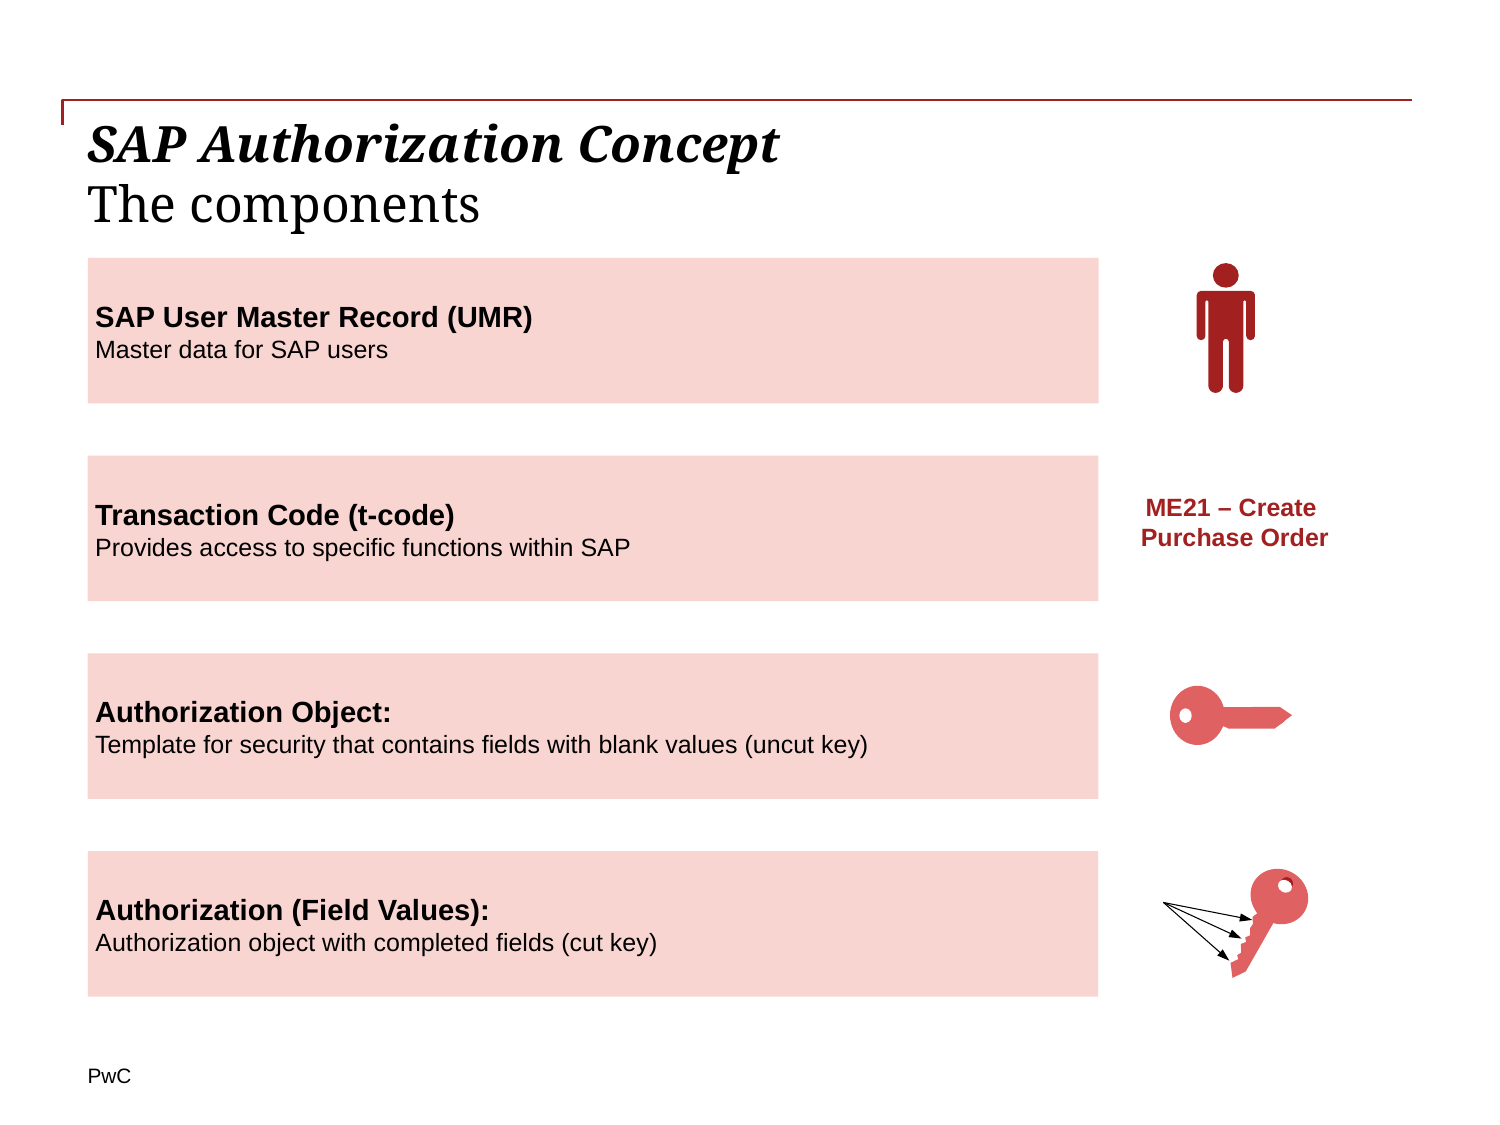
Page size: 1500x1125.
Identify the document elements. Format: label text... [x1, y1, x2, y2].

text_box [1163, 864, 1293, 987]
text_box ME21 – Create Purchase Order [1098, 491, 1372, 552]
text_box [1196, 290, 1255, 393]
text_box Transaction Code (t-code) Provides access to specific functions within SAP [86, 454, 1101, 603]
text_box SAP Authorization Concept The components [87, 112, 1413, 233]
text_box SAP User Master Record (UMR) Master data for SAP users [86, 256, 1101, 405]
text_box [1169, 685, 1293, 746]
text_box Authorization Object: Template for security that contains fields with blank values (uncut key) [85, 651, 1100, 801]
text_box Authorization (Field Values): Authorization object with completed fields (cut key) [86, 849, 1100, 999]
text_box [1212, 263, 1239, 288]
